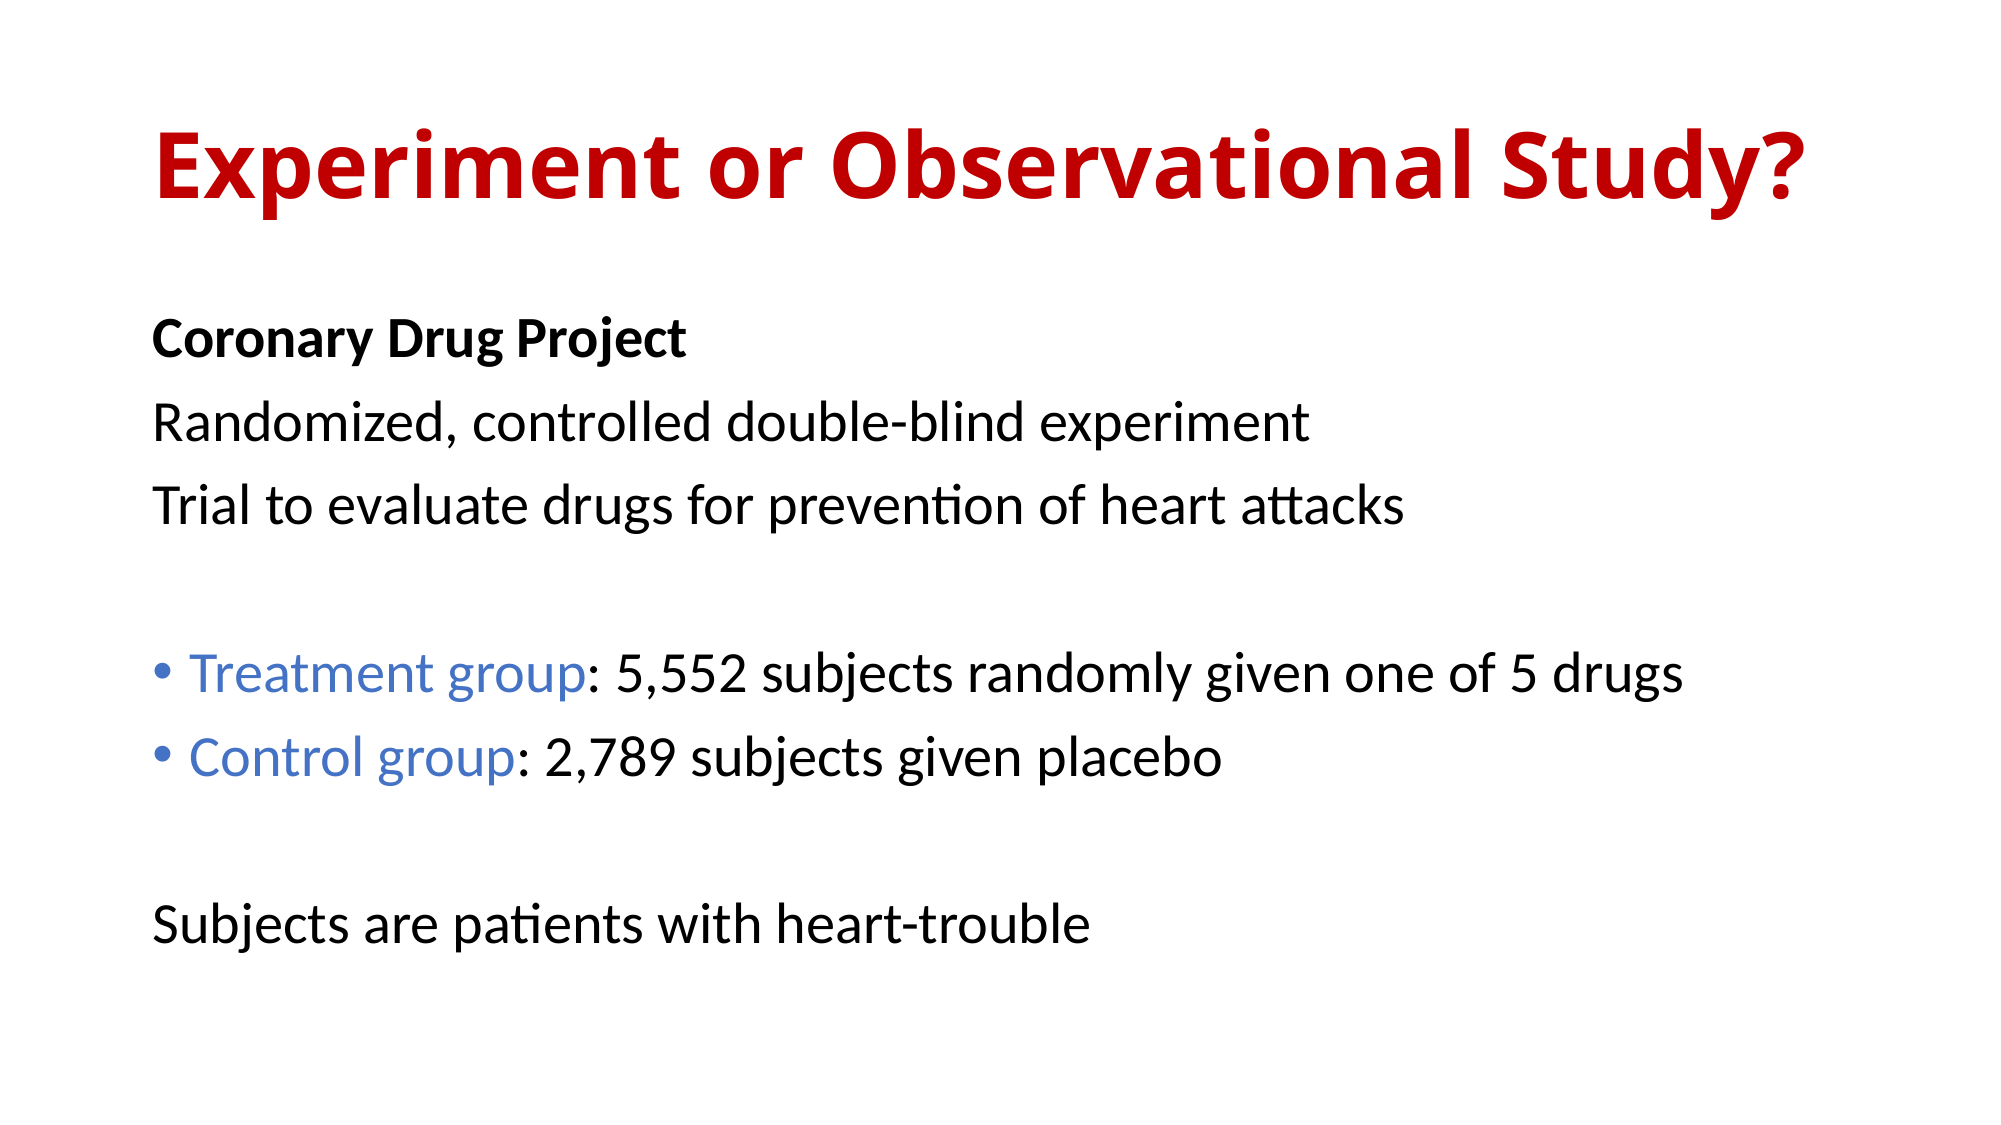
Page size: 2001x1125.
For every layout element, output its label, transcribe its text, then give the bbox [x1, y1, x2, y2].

list Coronary Drug Project Randomized, controlled double-blind experiment Trial to evaluate drugs for prevention of heart attacks Treatment group: 5,552 subjects randomly given one of 5 drugs Control group: 2,789 subjects given placebo Subjects are patients with heart-trouble [137, 299, 1863, 1014]
title Experiment or Observational Study? [137, 59, 1863, 278]
